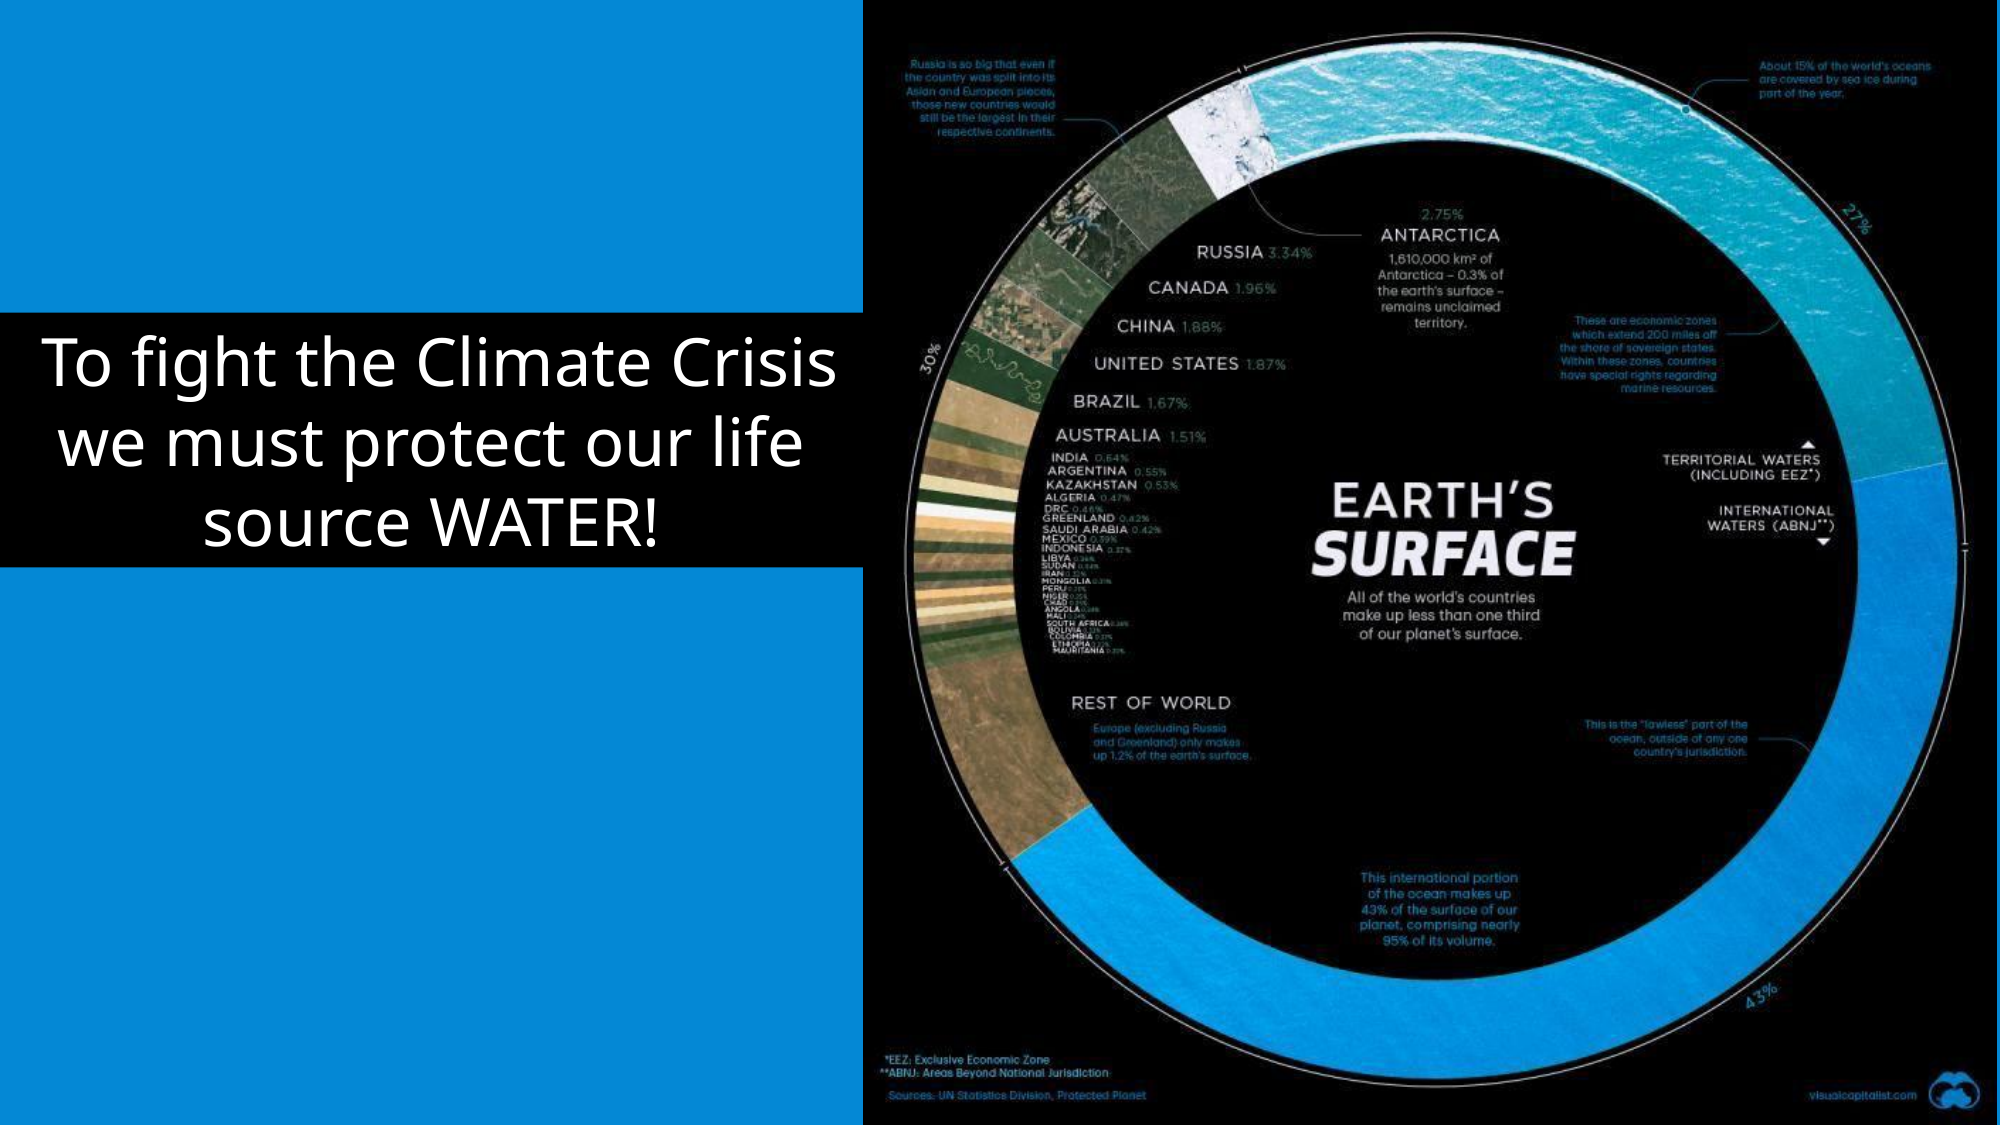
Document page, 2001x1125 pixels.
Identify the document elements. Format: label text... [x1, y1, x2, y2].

text_box To fight the Climate Crisis we must protect our life source WATER! [0, 312, 863, 568]
picture [863, 0, 1997, 1125]
